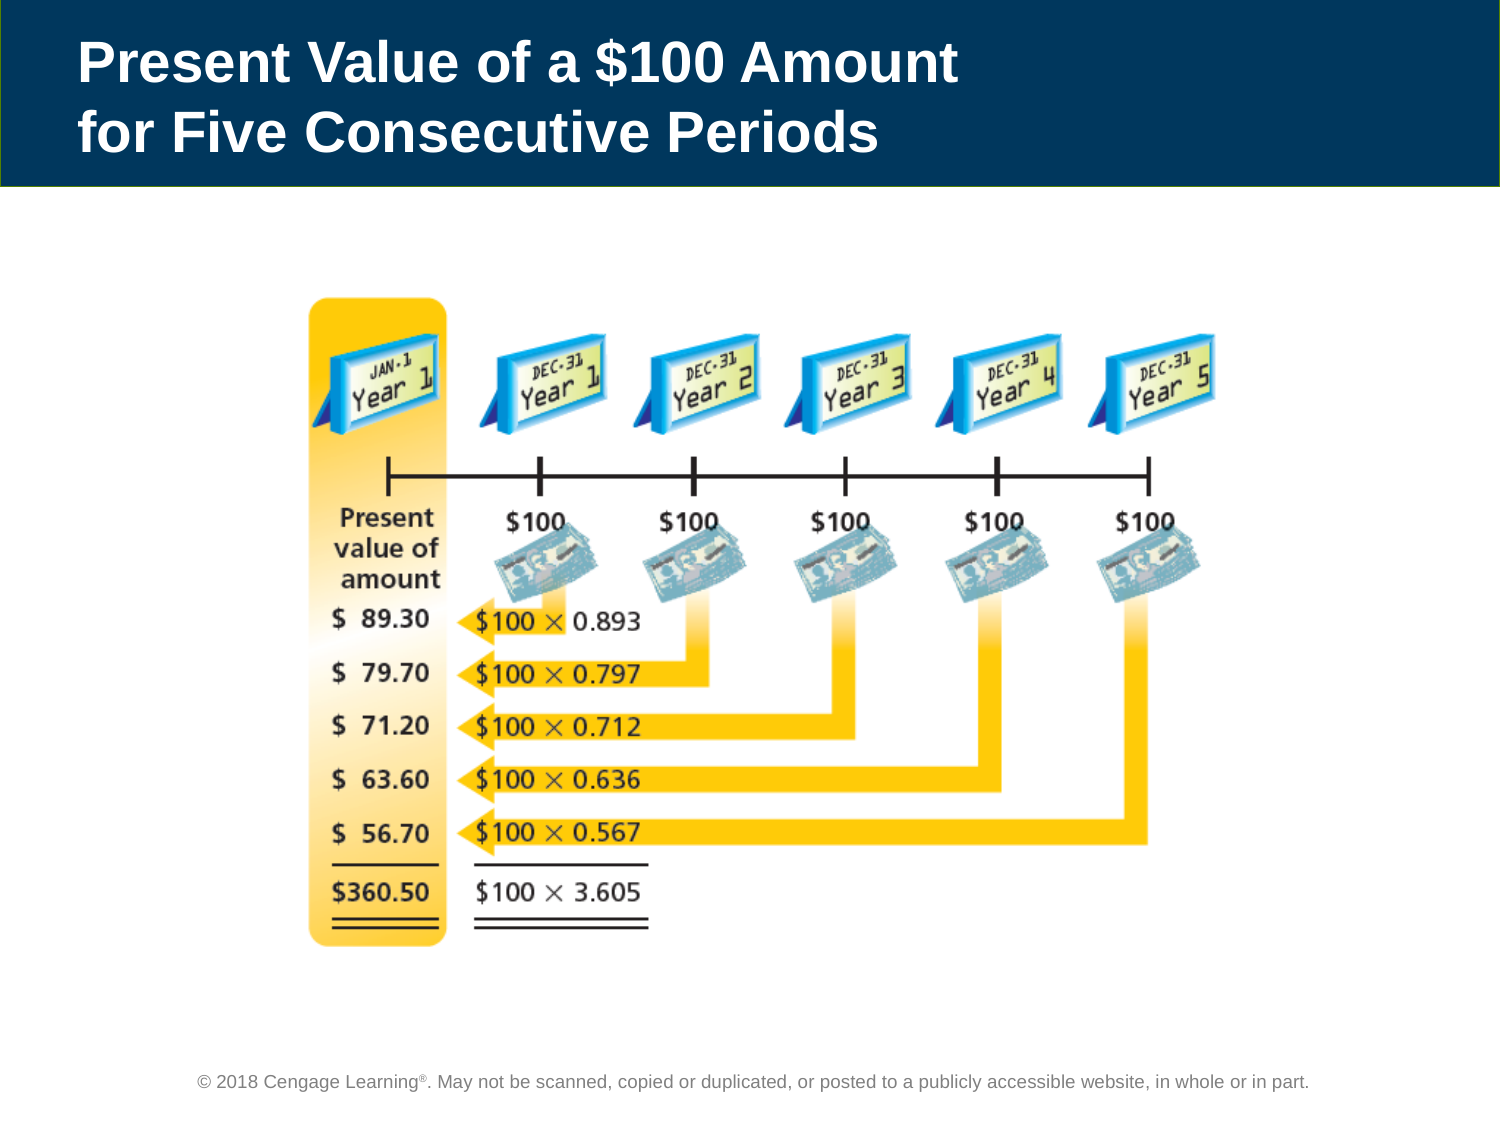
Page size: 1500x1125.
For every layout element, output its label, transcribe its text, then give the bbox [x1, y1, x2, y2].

picture [174, 274, 1326, 965]
title Present Value of a $100 Amount for Five Consecutive Periods [62, 0, 1463, 188]
